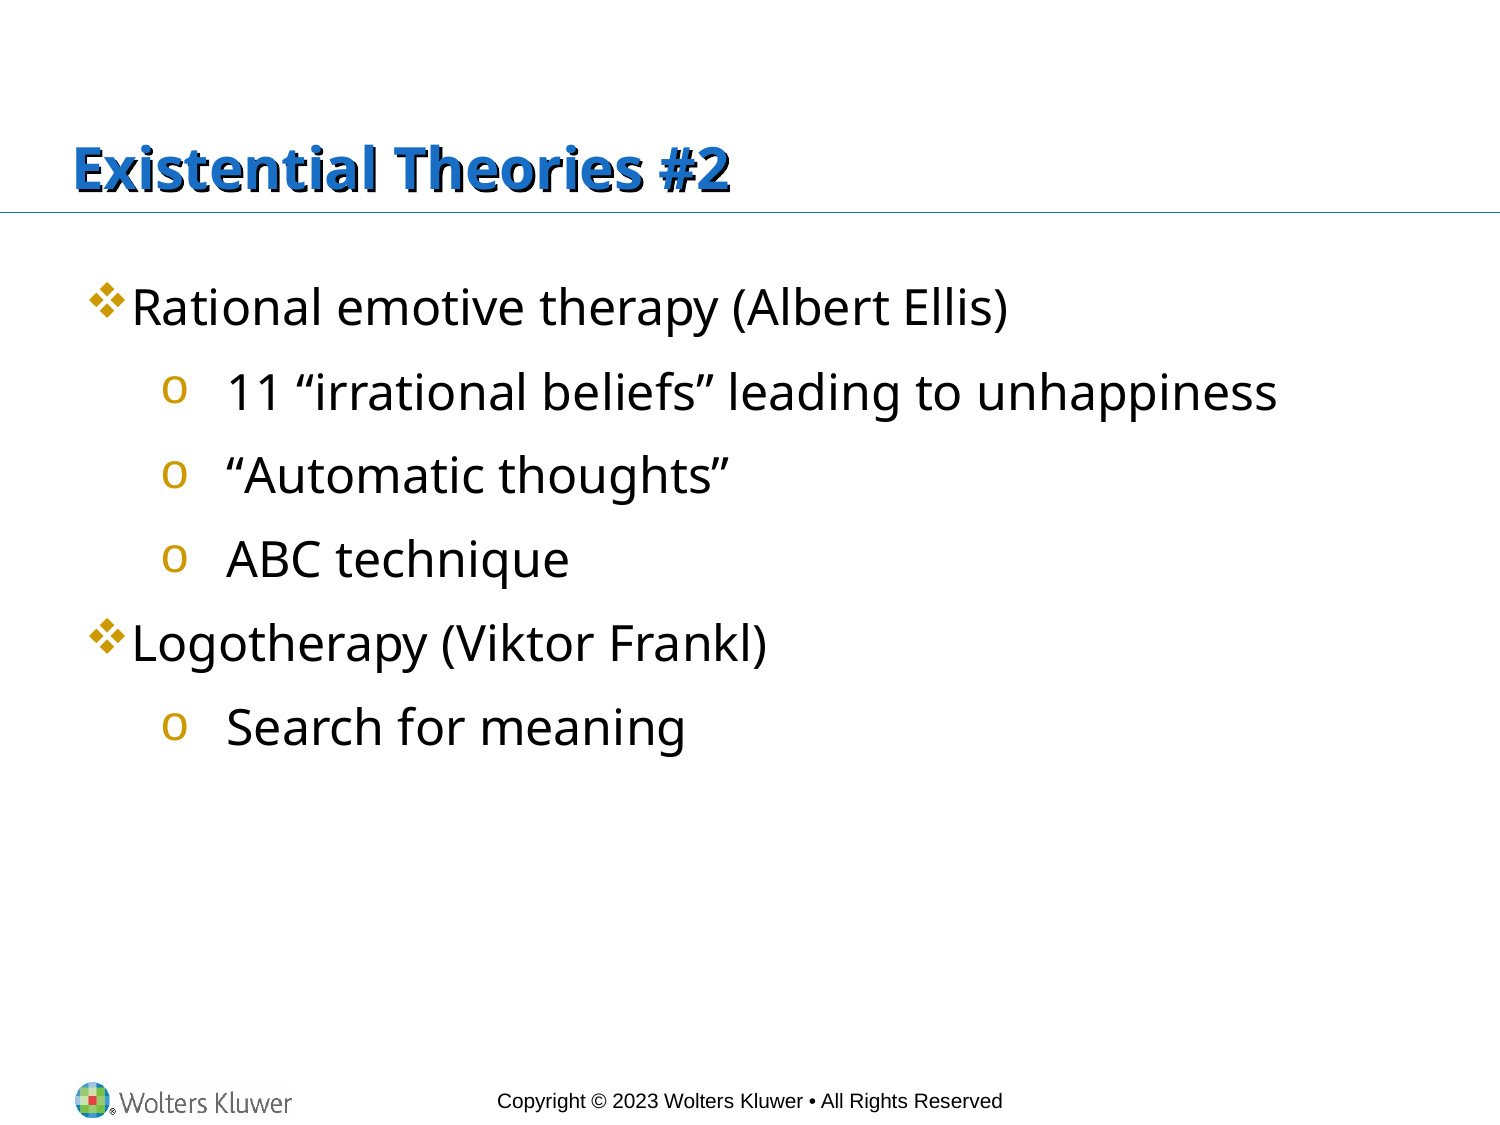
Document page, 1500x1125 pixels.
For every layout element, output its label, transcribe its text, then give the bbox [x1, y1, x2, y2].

title Existential Theories #2 [71, 138, 1470, 203]
picture [75, 1082, 292, 1118]
list Rational emotive therapy (Albert Ellis) 11 “irrational beliefs” leading to unhappiness “Automatic thoughts” ABC technique Logotherapy (Viktor Frankl) Search for meaning [69, 275, 1483, 880]
